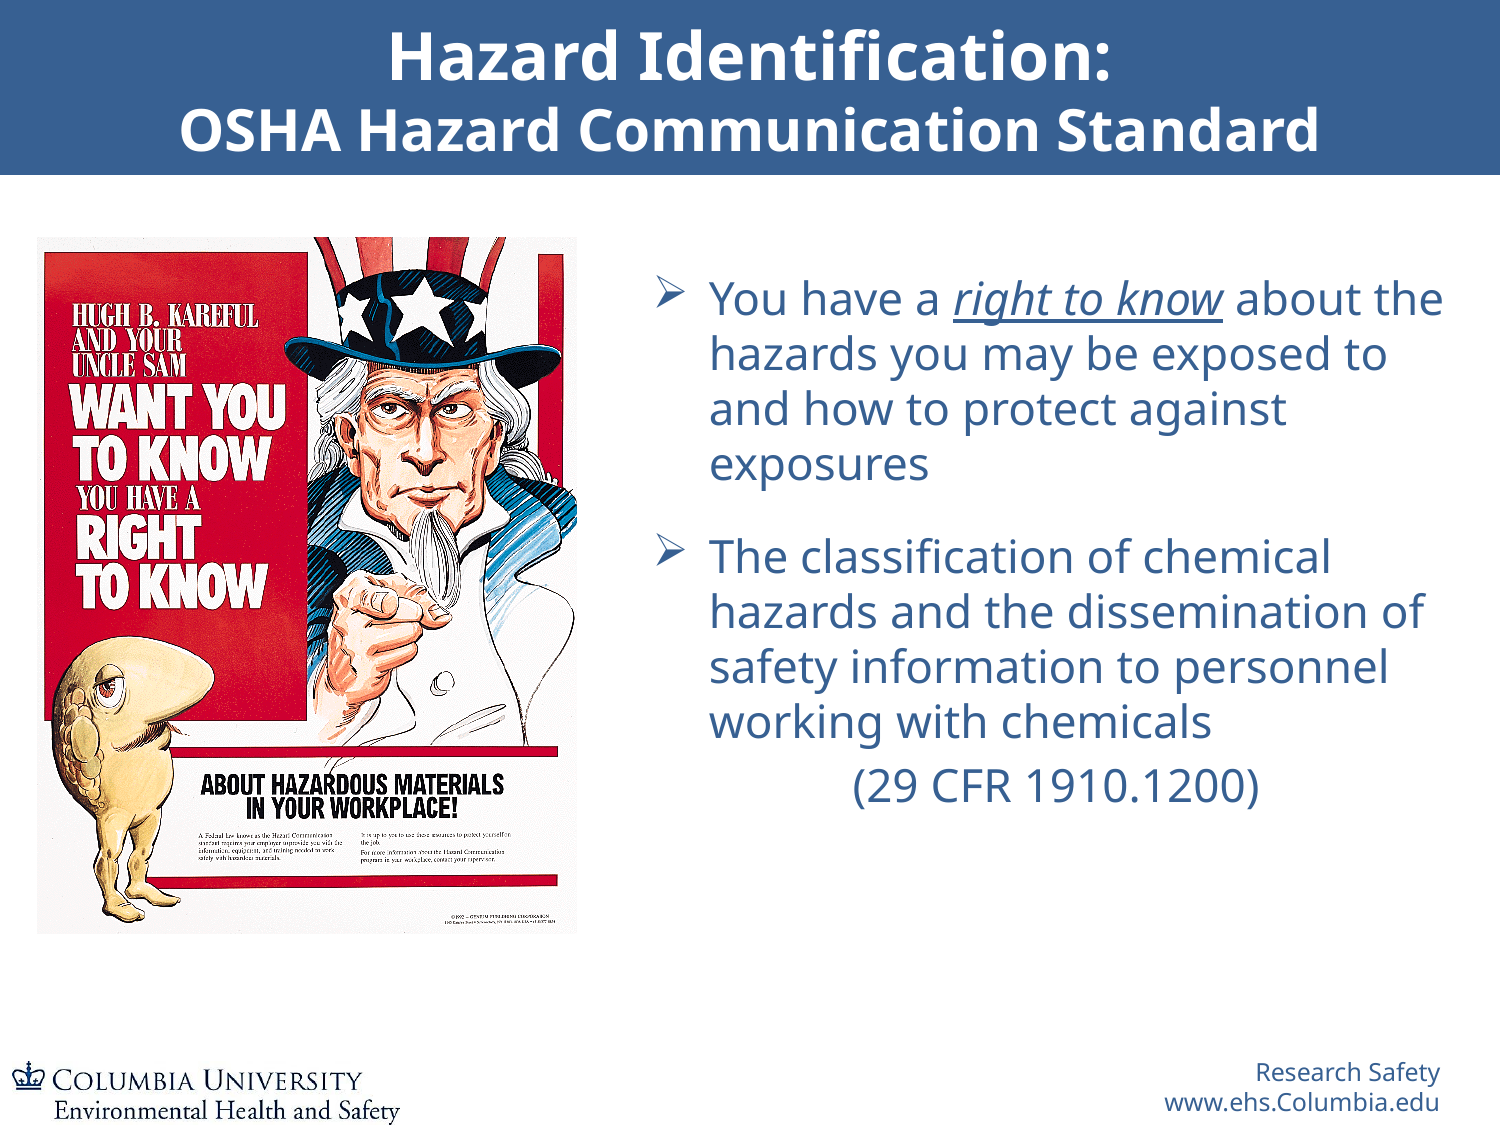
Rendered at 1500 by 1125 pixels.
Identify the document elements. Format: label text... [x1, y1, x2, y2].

picture [12, 1061, 400, 1125]
title Hazard Identification: OSHA Hazard Communication Standard [0, 0, 1500, 183]
picture [37, 237, 577, 935]
list You have a right to know about the hazards you may be exposed to and how to protect against exposures The classification of chemical hazards and the dissemination of safety information to personnel working with chemicals (29 CFR 1910.1200) [637, 262, 1475, 988]
